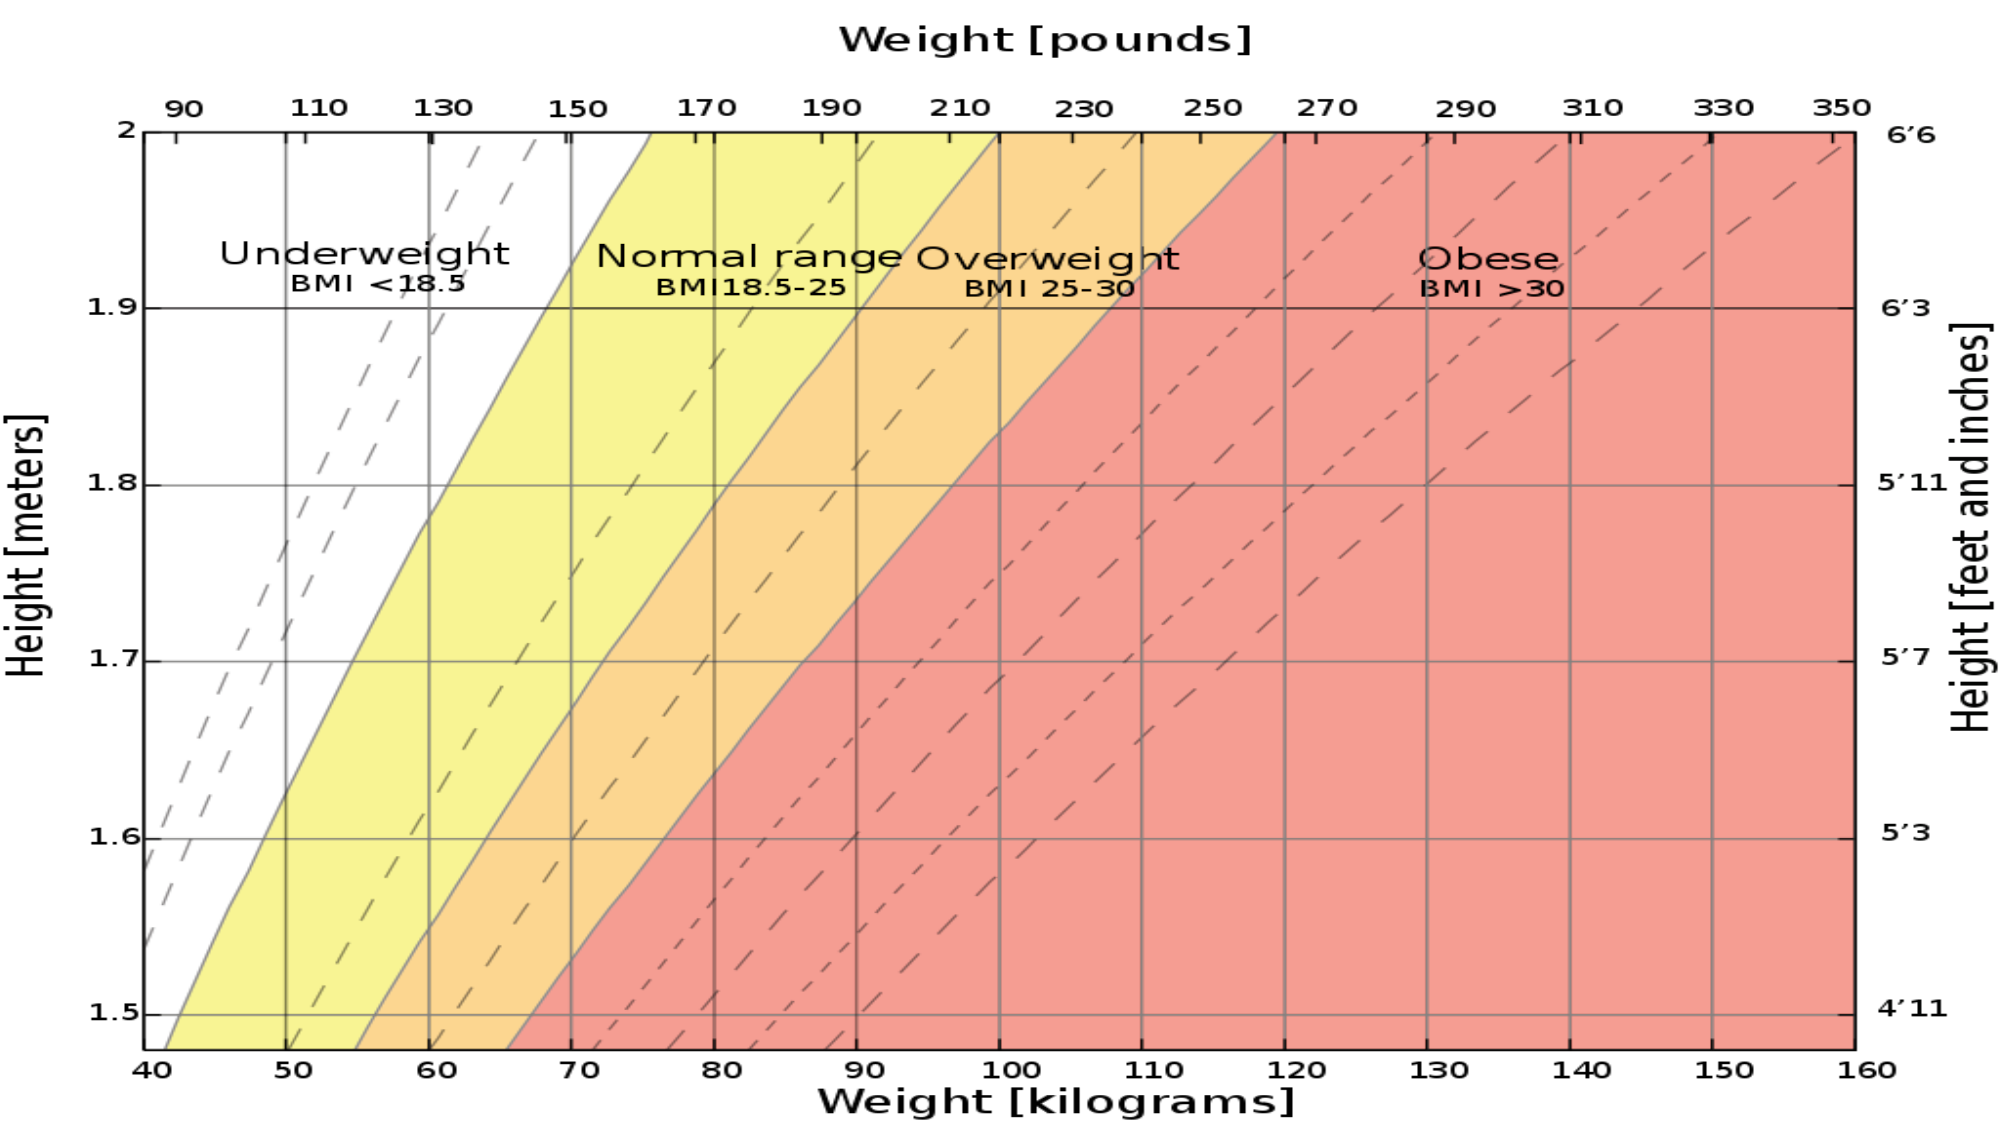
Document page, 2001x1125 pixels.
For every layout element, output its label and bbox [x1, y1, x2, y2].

list [0, 23, 2000, 1125]
